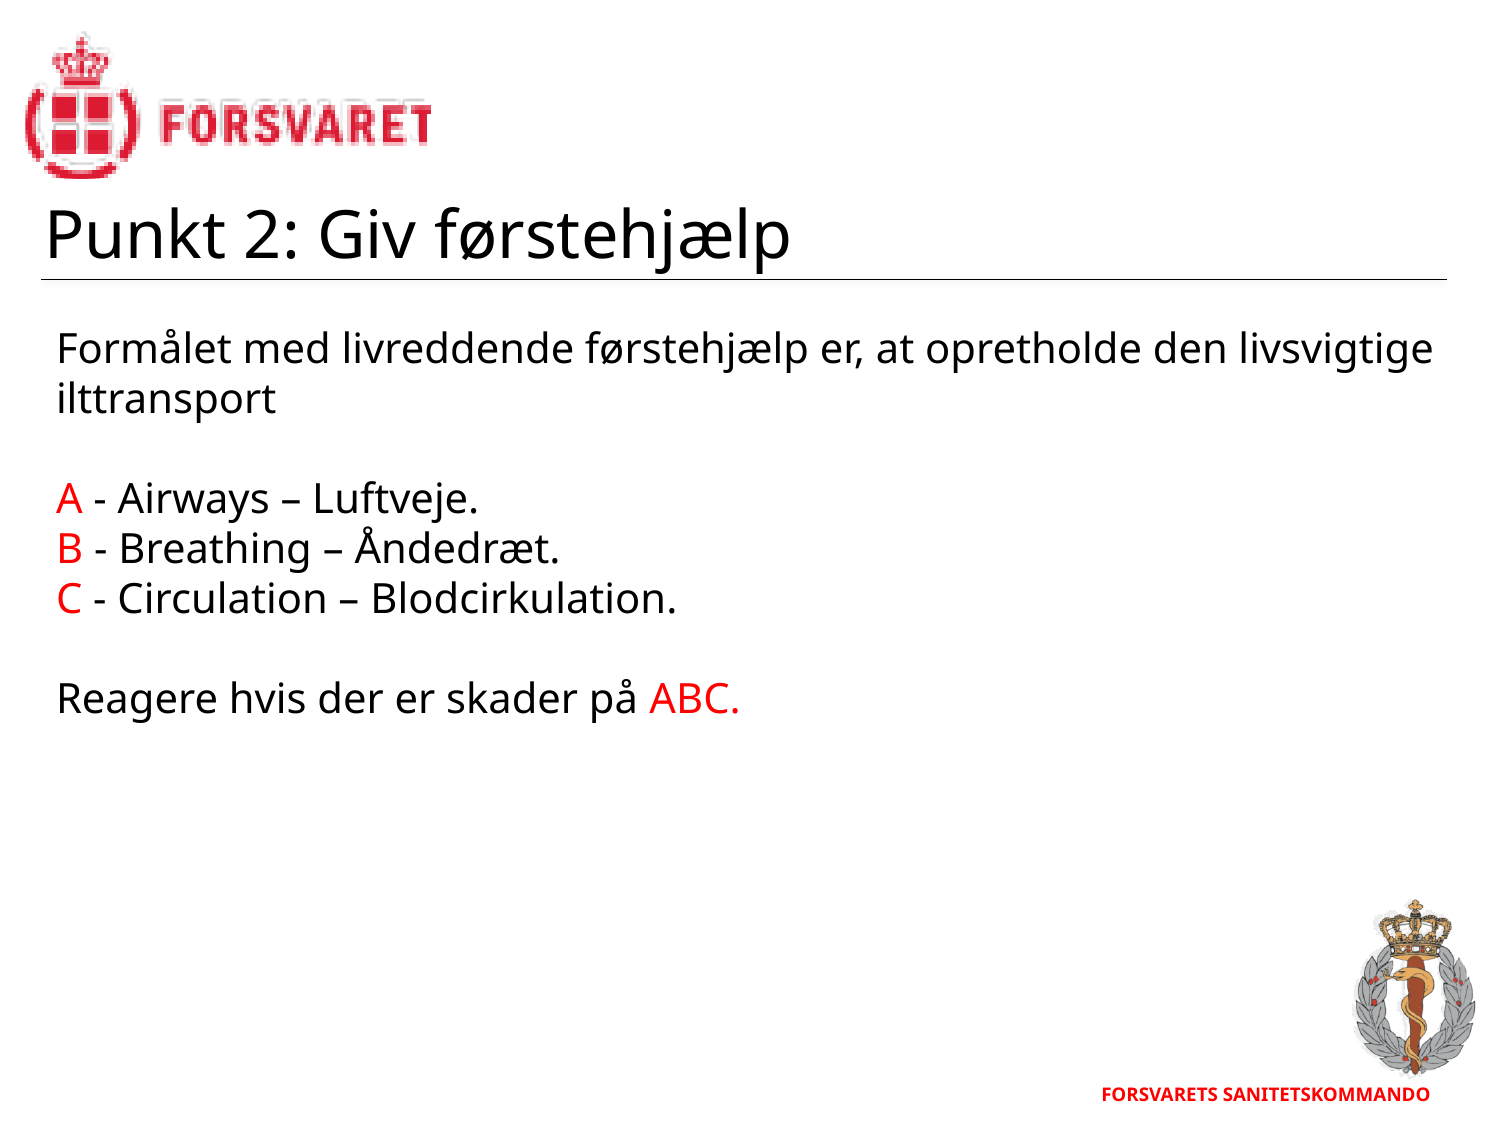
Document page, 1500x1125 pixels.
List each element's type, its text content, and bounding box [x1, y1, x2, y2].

text_box Punkt 2: Giv førstehjælp [29, 184, 1471, 280]
picture [1293, 862, 1500, 1114]
text_box Formålet med livreddende førstehjælp er, at opretholde den livsvigtige ilttransport A - Airways – Luftveje. B - Breathing – Åndedræt. C - Circulation – Blodcirkulation. Reagere hvis der er skader på ABC. [41, 314, 1459, 830]
